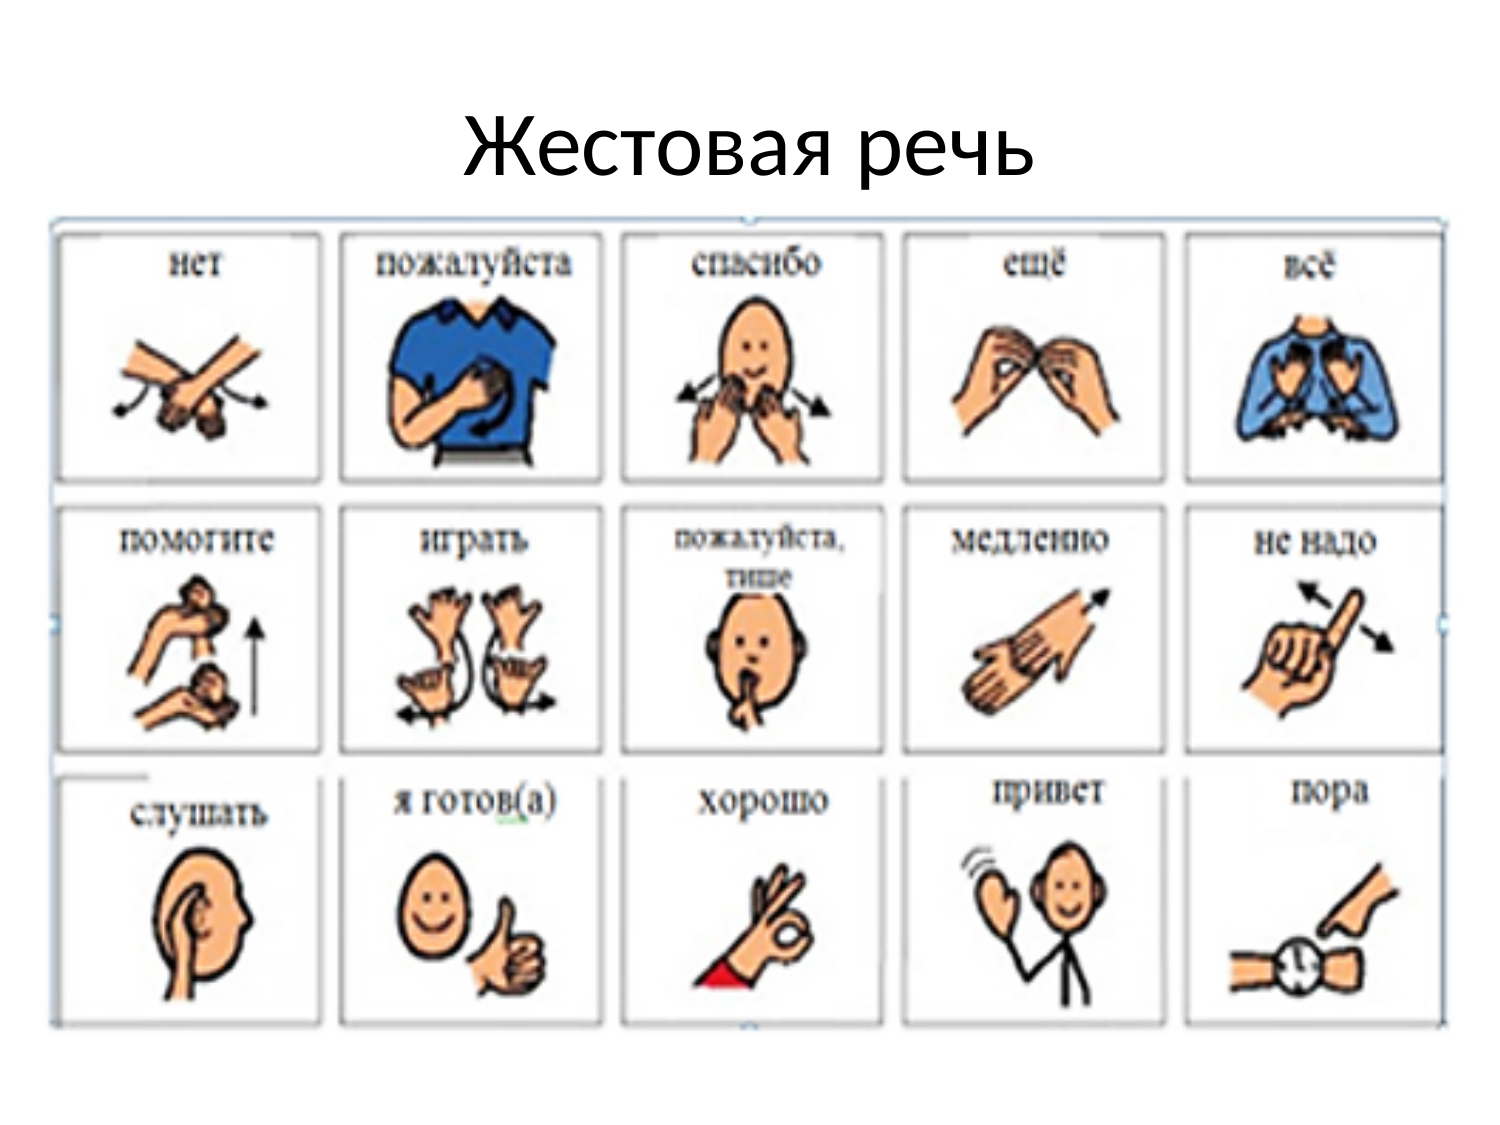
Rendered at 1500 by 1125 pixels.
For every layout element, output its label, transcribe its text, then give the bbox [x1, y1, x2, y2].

picture [41, 207, 1459, 1041]
title Жестовая речь [75, 45, 1425, 206]
